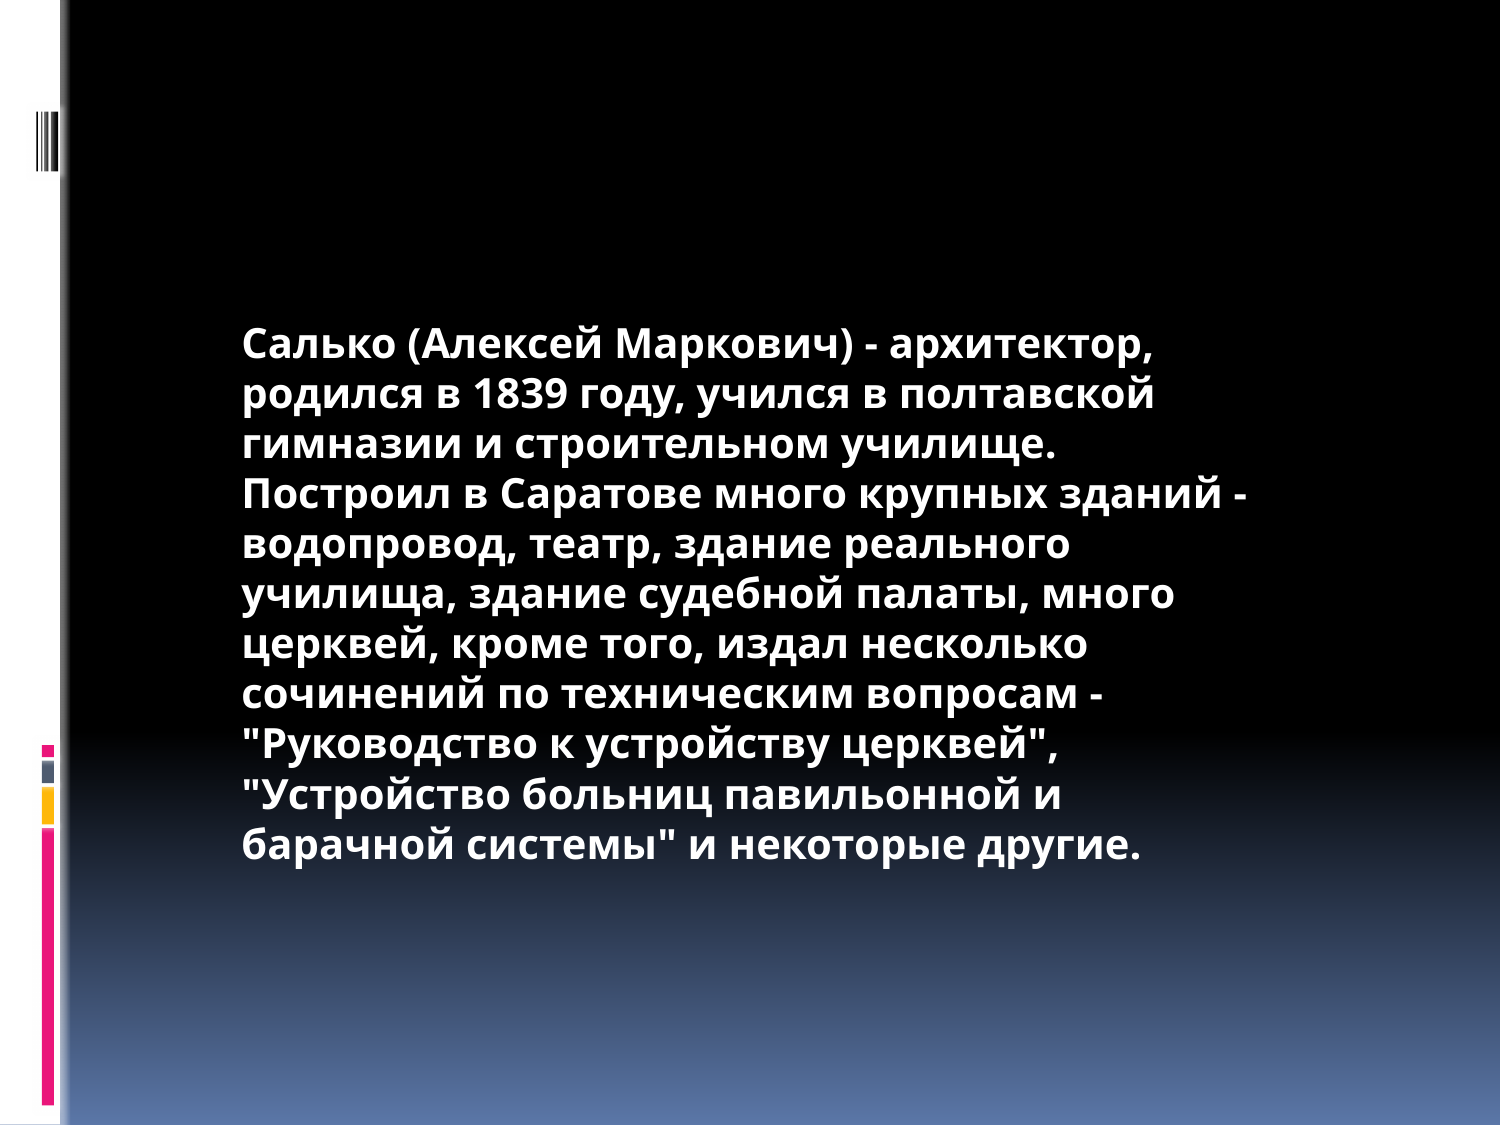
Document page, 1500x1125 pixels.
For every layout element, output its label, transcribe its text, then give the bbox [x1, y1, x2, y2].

subtitle Салько (Алексей Маркович) - архитектор, родился в 1839 году, учился в полтавской гимназии и строительном училище. Построил в Саратове много крупных зданий - водопровод, театр, здание реального училища, здание судебной палаты, много церквей, кроме того, издал несколько сочинений по техническим вопросам - "Руководство к устройству церквей", "Устройство больниц павильонной и барачной системы" и некоторые другие. [225, 152, 1275, 925]
